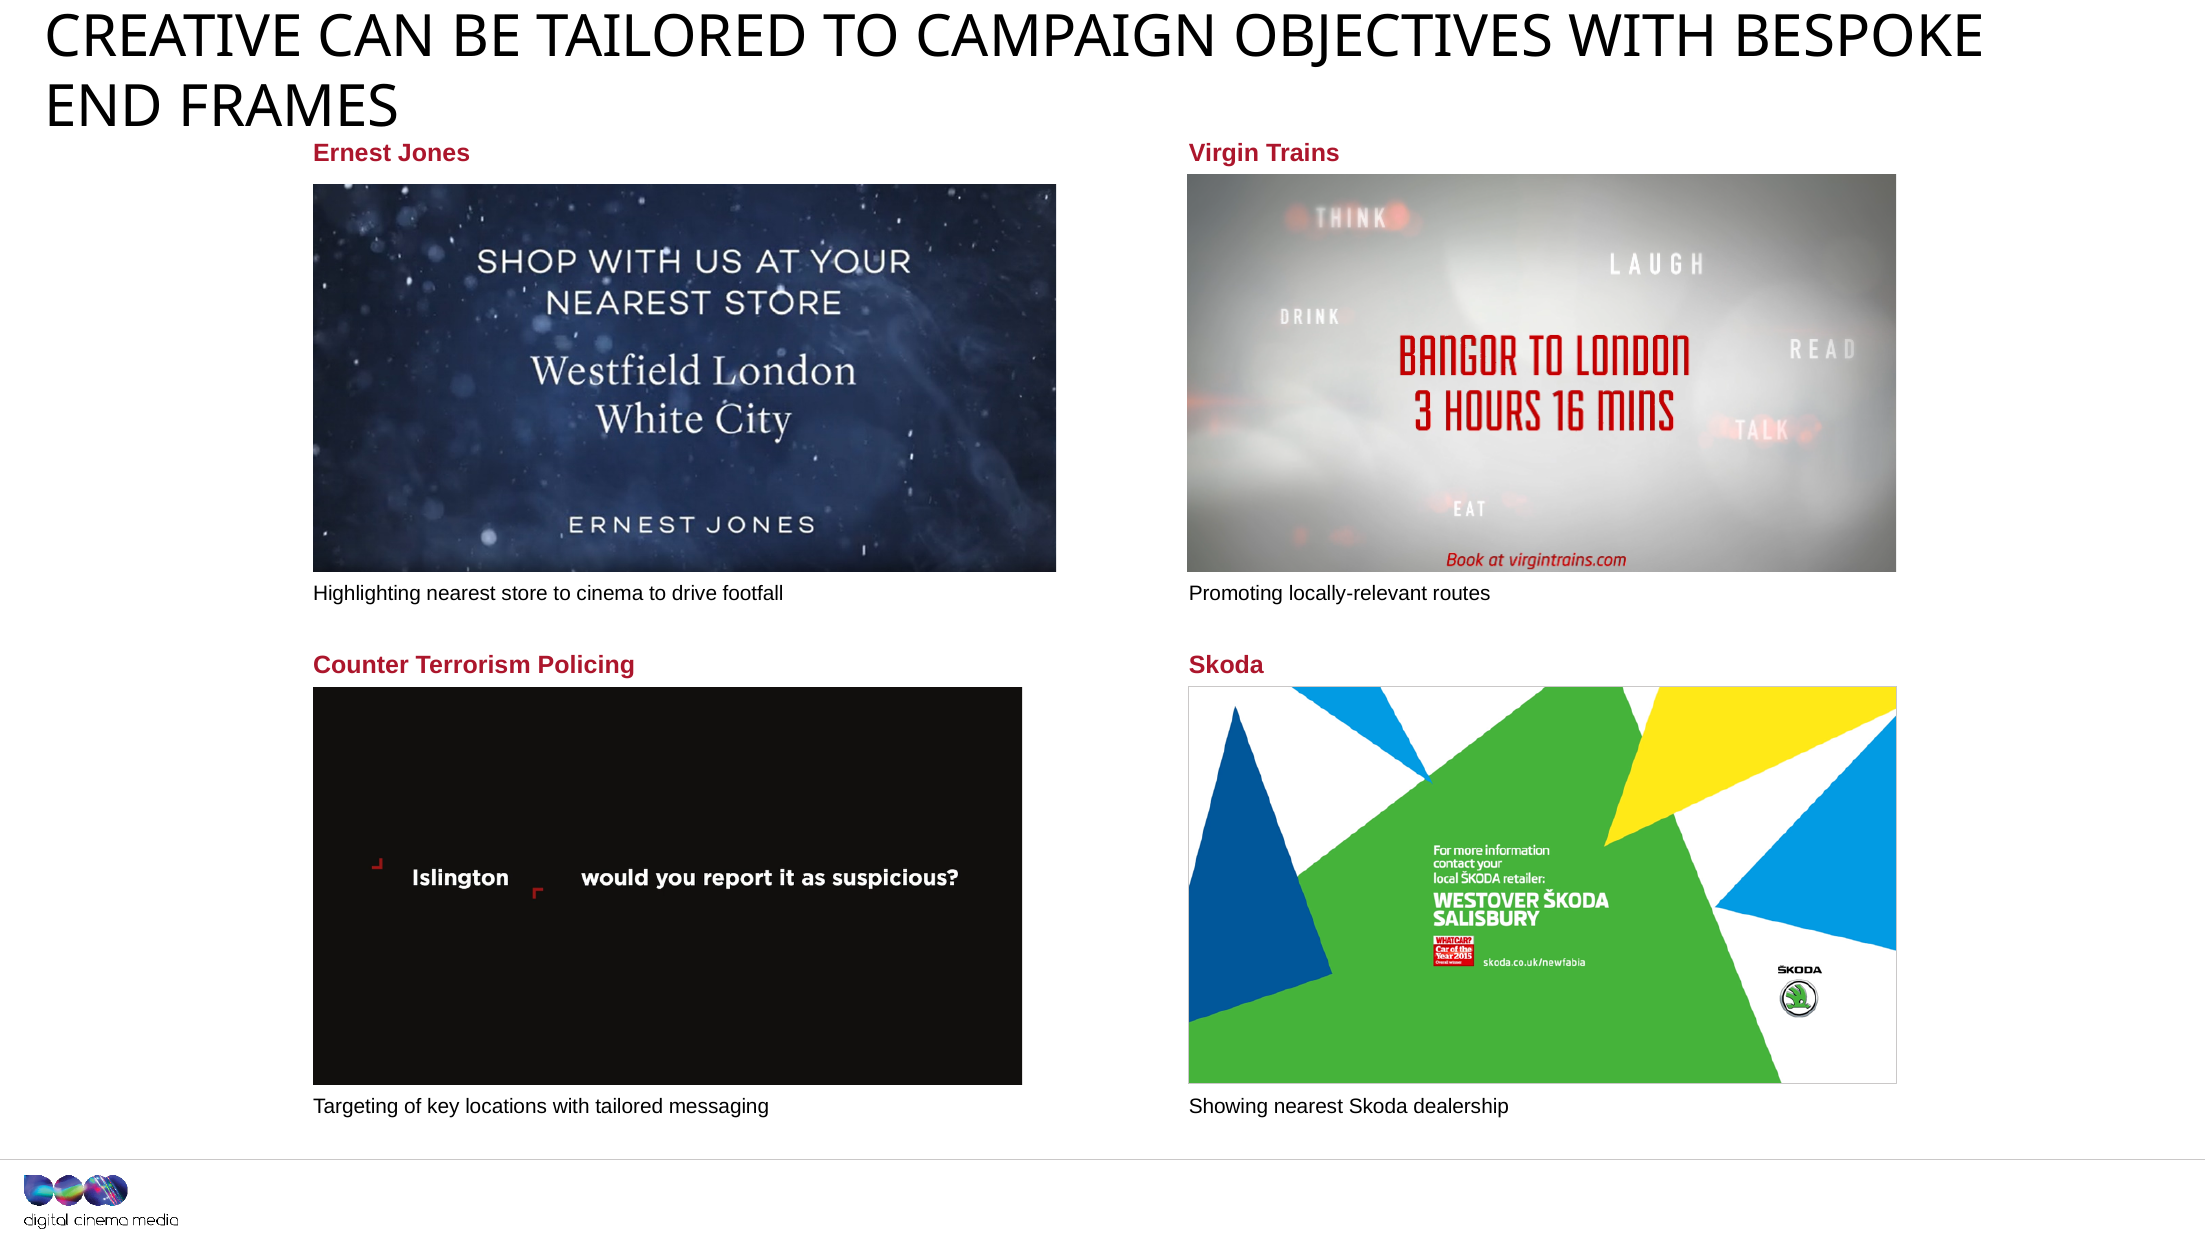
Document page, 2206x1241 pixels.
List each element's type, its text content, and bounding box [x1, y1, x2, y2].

picture [312, 183, 1057, 572]
picture [24, 1175, 178, 1229]
picture [1186, 174, 1897, 572]
text_box Promoting locally-relevant routes [1188, 579, 1606, 605]
text_box Counter Terrorism Policing [313, 648, 804, 679]
text_box Virgin Trains [1188, 136, 1606, 167]
text_box Targeting of key locations with tailored messaging [313, 1092, 804, 1118]
text_box Highlighting nearest store to cinema to drive footfall [313, 579, 983, 605]
picture [312, 687, 1023, 1085]
text_box Ernest Jones [313, 136, 804, 167]
picture [1188, 686, 1897, 1084]
text_box Showing nearest Skoda dealership [1188, 1092, 1606, 1118]
text_box Skoda [1188, 648, 1606, 679]
title CREATIVE CAN BE TAILORED TO CAMPAIGN OBJECTIVES WITH BESPOKE END FRAMES [44, 44, 2081, 92]
